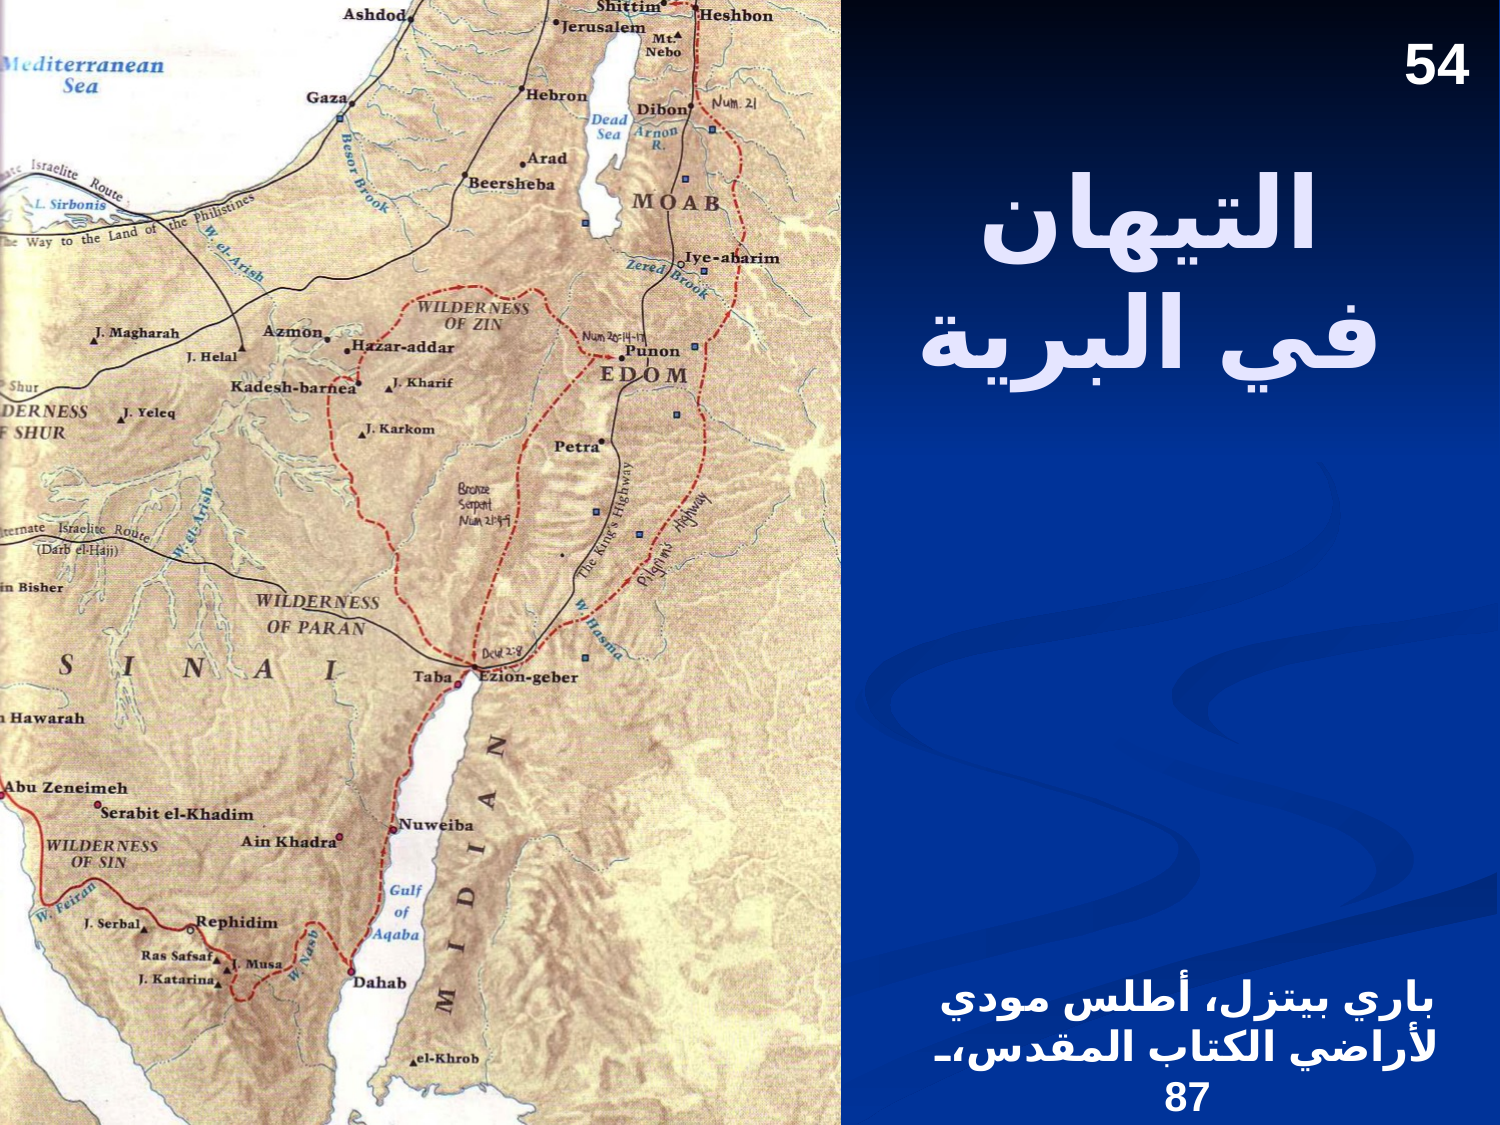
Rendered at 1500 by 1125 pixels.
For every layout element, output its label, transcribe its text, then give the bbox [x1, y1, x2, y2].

text_box 54 [1389, 19, 1485, 104]
picture [0, 0, 842, 1125]
title التيهان في البرية [845, 24, 1475, 513]
subtitle باري بيتزل، أطلس مودي لأراضي الكتاب المقدس، 87 [900, 962, 1475, 1088]
